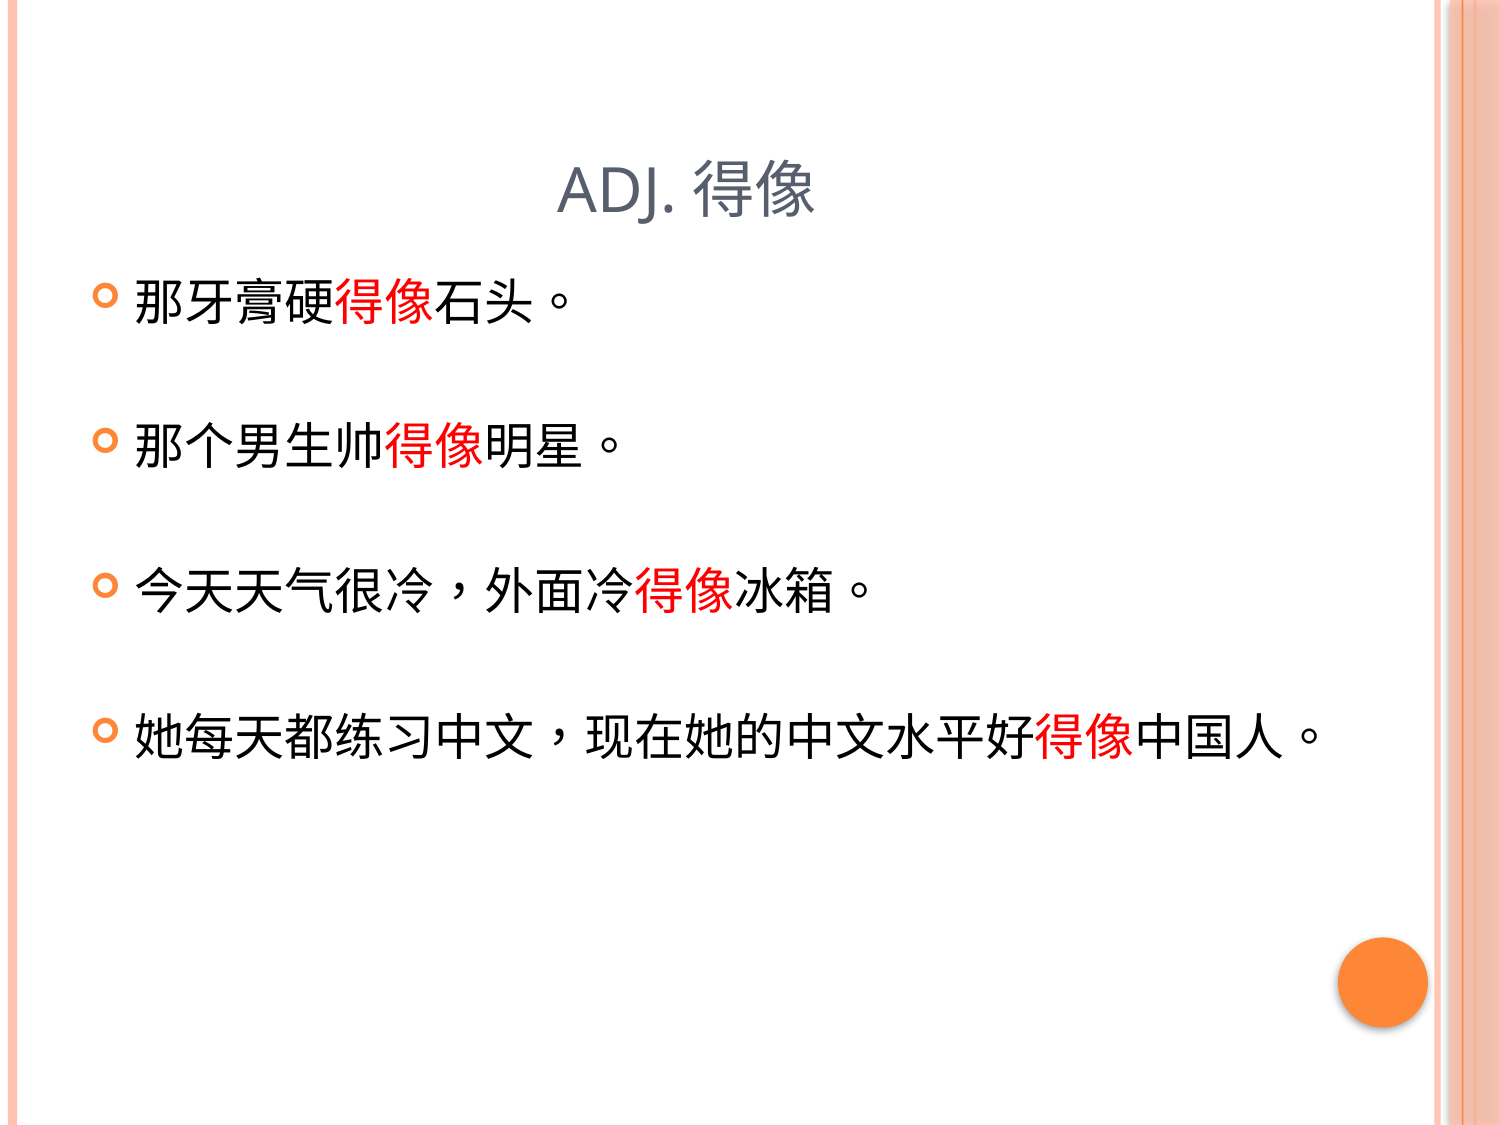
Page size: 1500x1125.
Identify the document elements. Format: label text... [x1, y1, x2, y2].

title Adj.得像 [75, 45, 1300, 233]
list 那牙膏硬得像石头。 那个男生帅得像明星。 今天天气很冷，外面冷得像冰箱。 她每天都练习中文，现在她的中文水平好得像中国人。 [75, 262, 1300, 1062]
